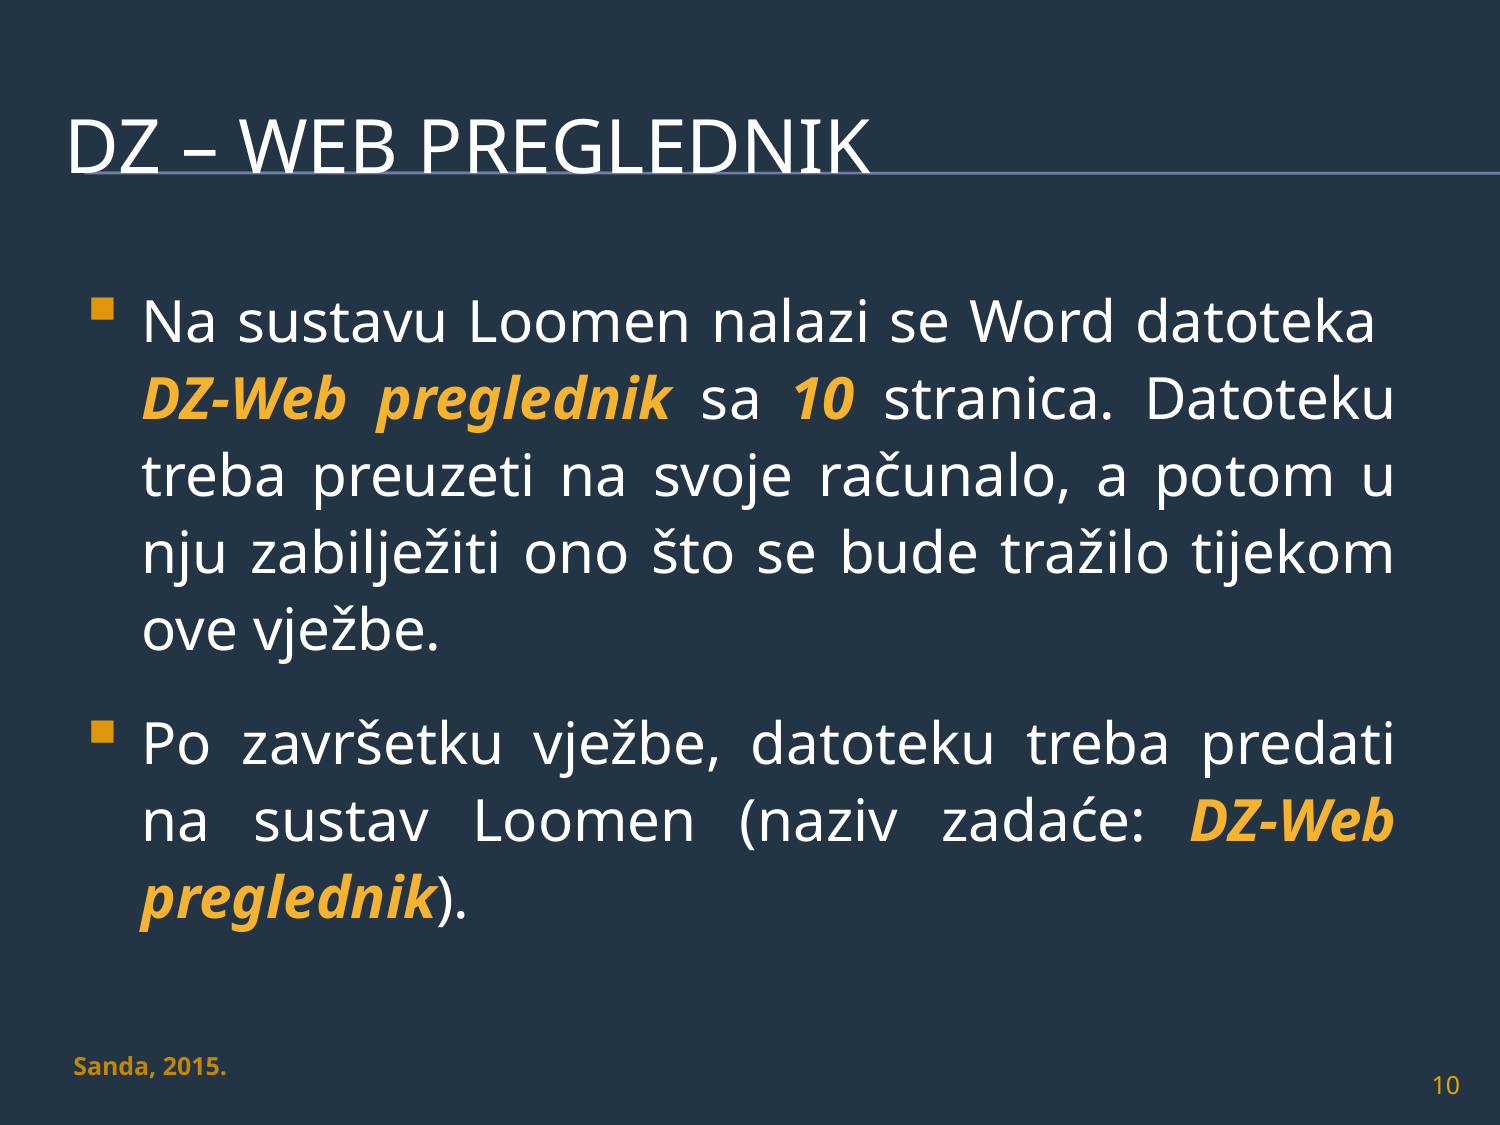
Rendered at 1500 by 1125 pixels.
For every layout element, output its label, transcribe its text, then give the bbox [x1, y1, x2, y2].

footer Sanda, 2015. [35, 1042, 243, 1089]
slide_number 10 [1350, 1062, 1475, 1103]
title DZ – web preglednik [50, 75, 1475, 213]
list Na sustavu Loomen nalazi se Word datoteka DZ-Web preglednik sa 10 stranica. Datoteku treba preuzeti na svoje računalo, a potom u nju zabilježiti ono što se bude tražilo tijekom ove vježbe. Po završetku vježbe, datoteku treba predati na sustav Loomen (naziv zadaće: DZ-Web preglednik). [70, 269, 1412, 938]
